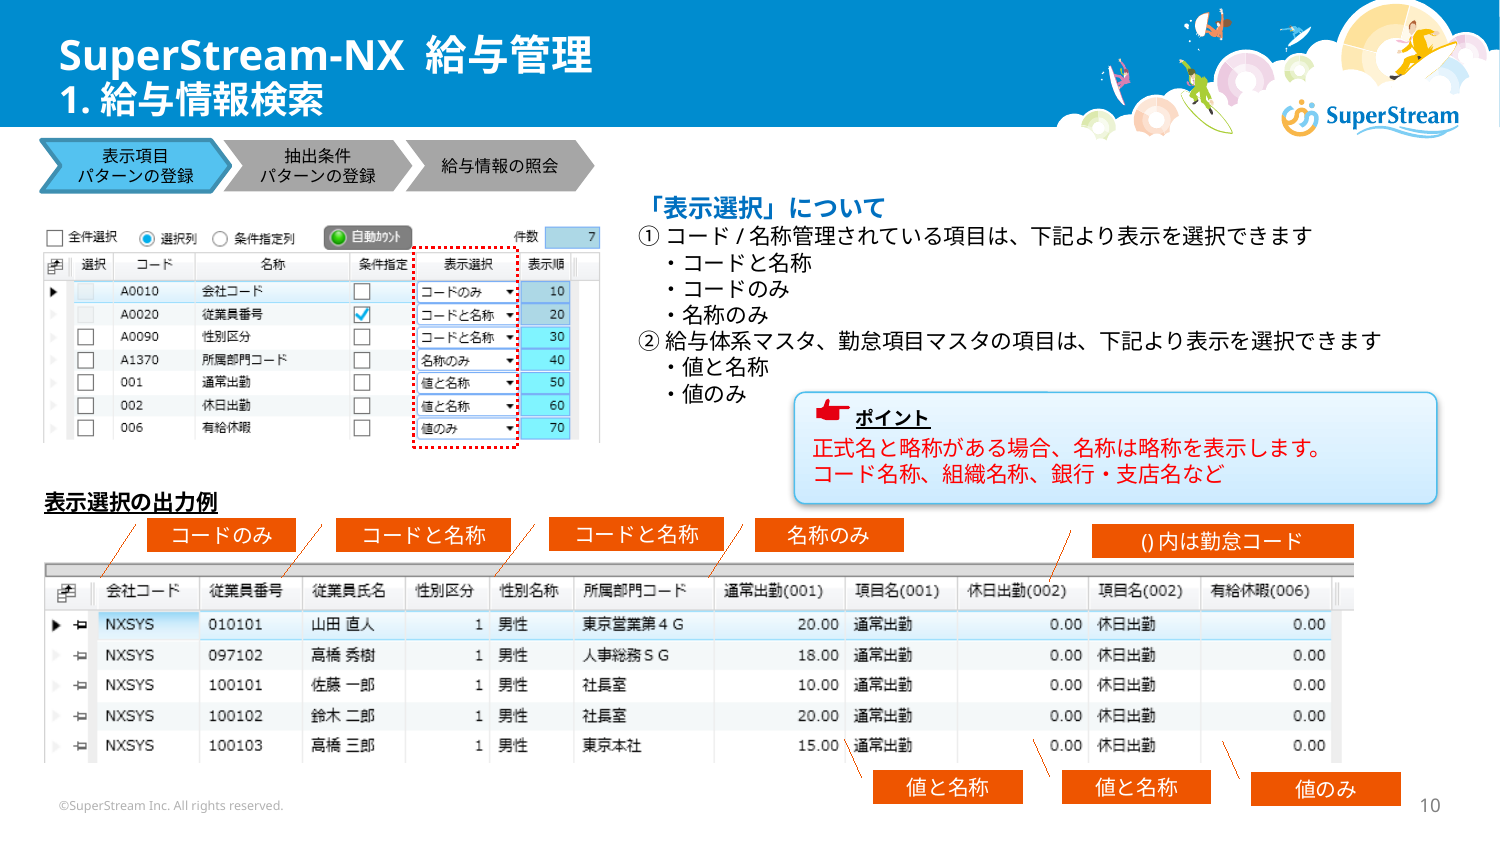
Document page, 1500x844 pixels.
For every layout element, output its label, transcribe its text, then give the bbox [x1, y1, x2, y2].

text_box コードと名称 [336, 518, 511, 552]
slide_number 10 [1381, 797, 1441, 820]
text_box 名称のみ [755, 518, 904, 552]
text_box 値のみ [1251, 772, 1401, 806]
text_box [794, 392, 1438, 504]
text_box SuperStream-NX 給与管理 1.給与情報検索 [59, 14, 1229, 121]
text_box 「表示選択」について ①コード/名称管理されている項目は、下記より表示を選択できます ・コードと名称 ・コードのみ ・名称のみ ②給与体系マスタ、勤怠項目マスタの項目は、下記より表示を選択できます ・値と名称 ・値のみ [623, 185, 1422, 441]
picture [43, 557, 1354, 763]
text_box コードと名称 [549, 517, 724, 551]
text_box 表示項目 パターンの登録 [39, 137, 232, 194]
text_box 表示選択の出力例 [29, 478, 472, 511]
text_box ()内は勤怠コード [1092, 524, 1354, 557]
text_box 値と名称 [1062, 771, 1211, 804]
text_box コードのみ [147, 518, 296, 552]
text_box 給与情報の照会 [403, 137, 597, 194]
text_box 値と名称 [873, 771, 1023, 804]
picture [40, 220, 609, 443]
footer ©SuperStream Inc. All rights reserved. [59, 792, 414, 815]
text_box 抽出条件 パターンの登録 [221, 137, 415, 194]
